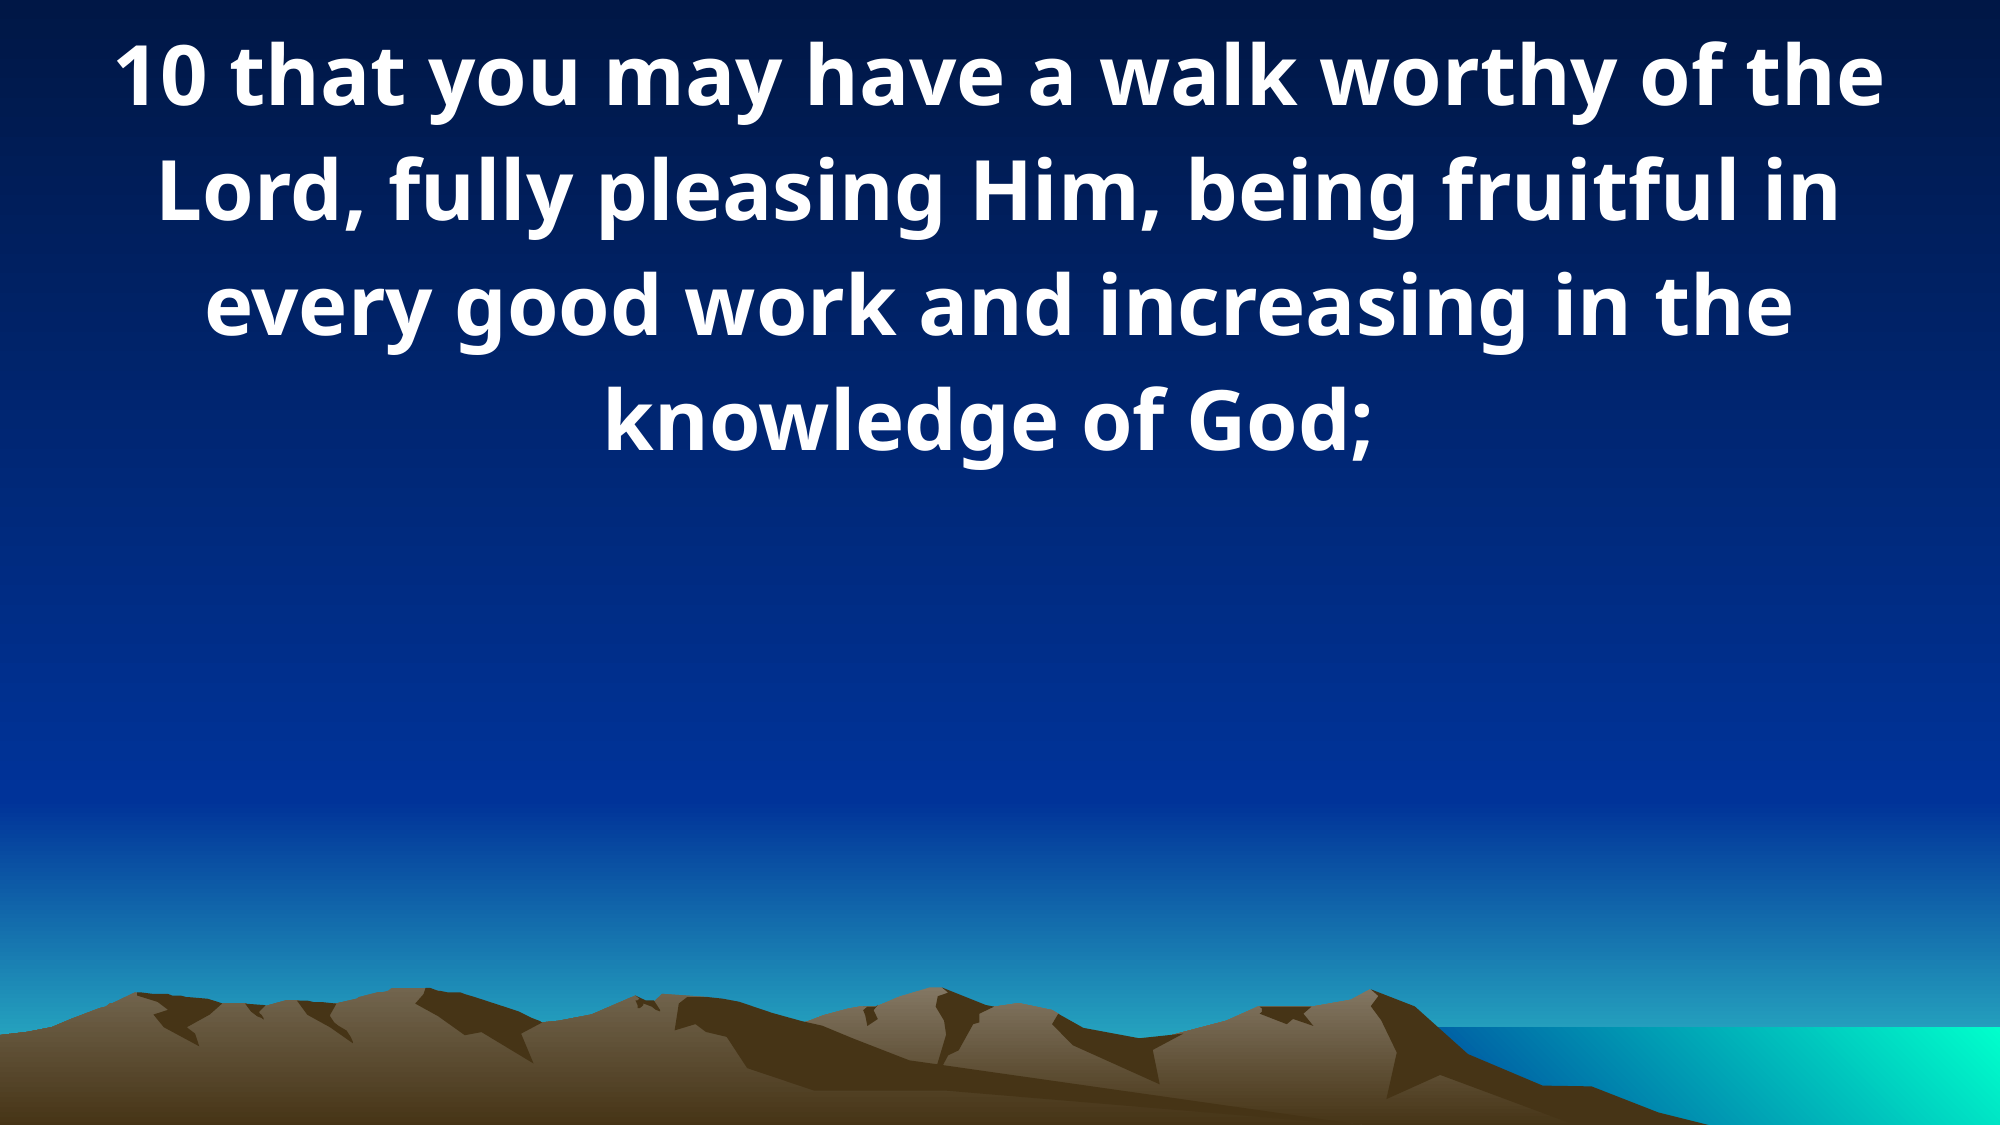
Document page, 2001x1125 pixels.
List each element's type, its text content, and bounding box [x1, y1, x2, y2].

text_box 10 that you may have a walk worthy of the Lord, fully pleasing Him, being fruitful in every good work and increasing in the knowledge of God; [24, 0, 1975, 825]
